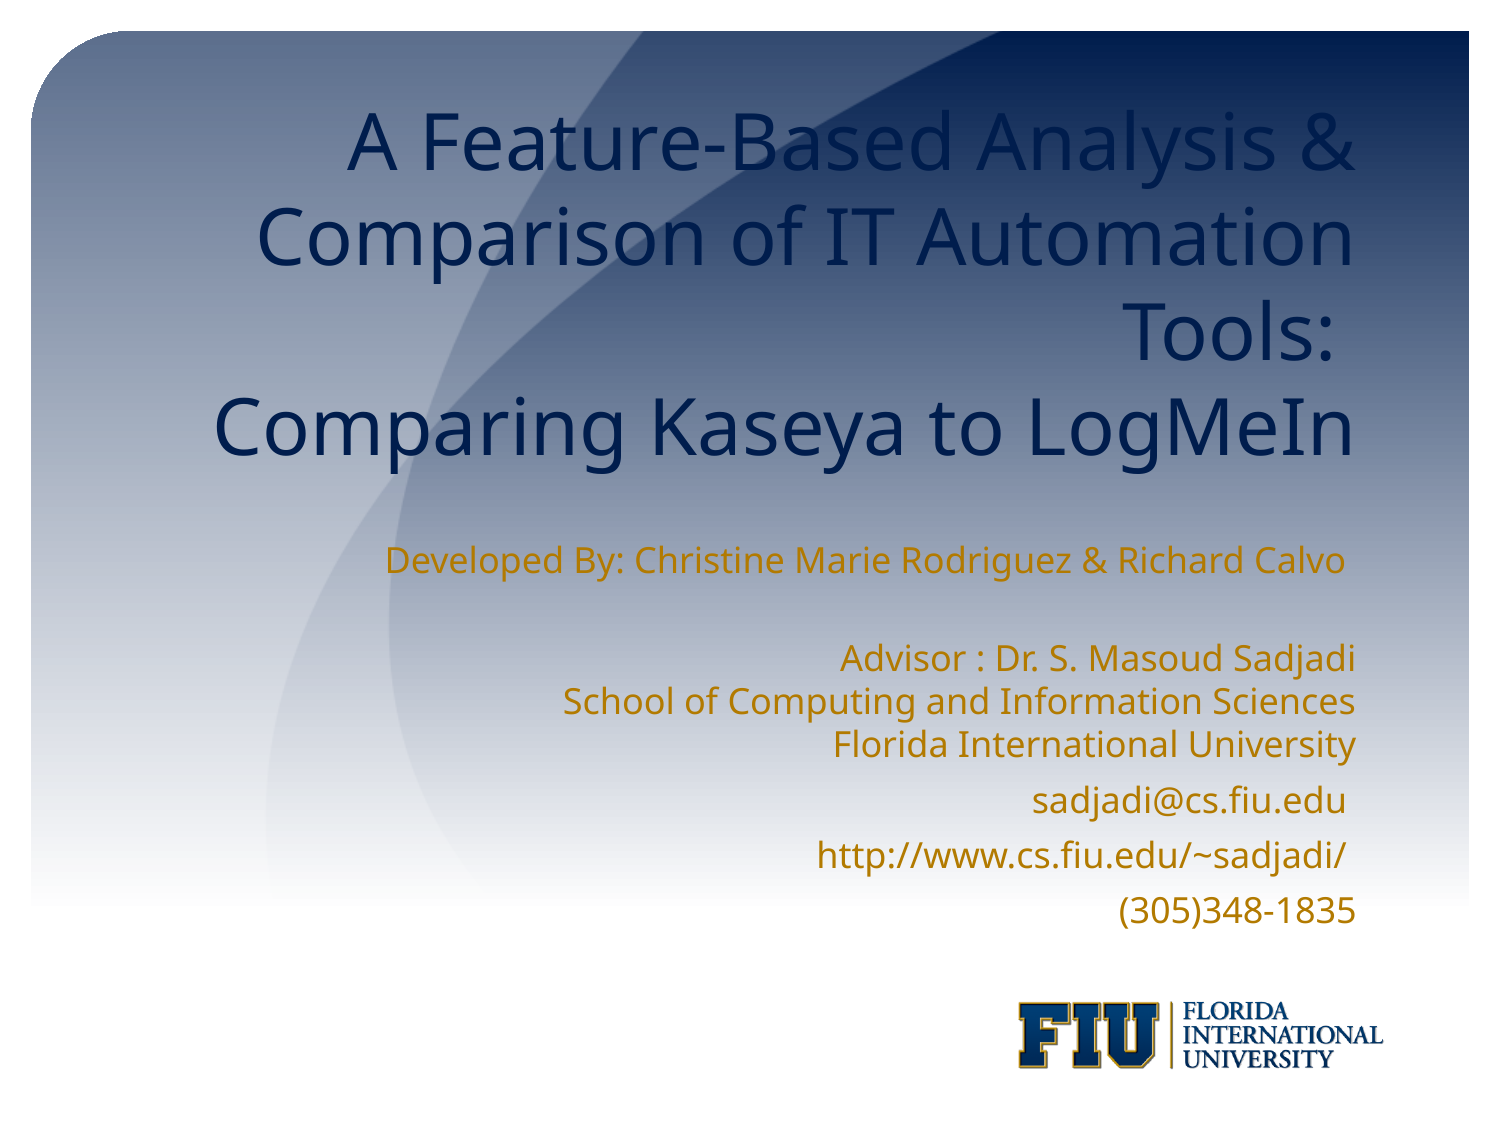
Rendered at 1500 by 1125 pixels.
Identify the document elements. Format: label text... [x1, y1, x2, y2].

picture [26, 30, 1474, 1095]
title A Feature-Based Analysis & Comparison of IT Automation Tools: Comparing Kaseya to LogMeIn [62, 237, 1373, 474]
subtitle Developed By: Christine Marie Rodriguez & Richard Calvo Advisor : Dr. S. Masoud Sadjadi School of Computing and Information Sciences Florida International University sadjadi@cs.fiu.edu http://www.cs.fiu.edu/~sadjadi/ (305)348-1835 [62, 474, 1373, 939]
